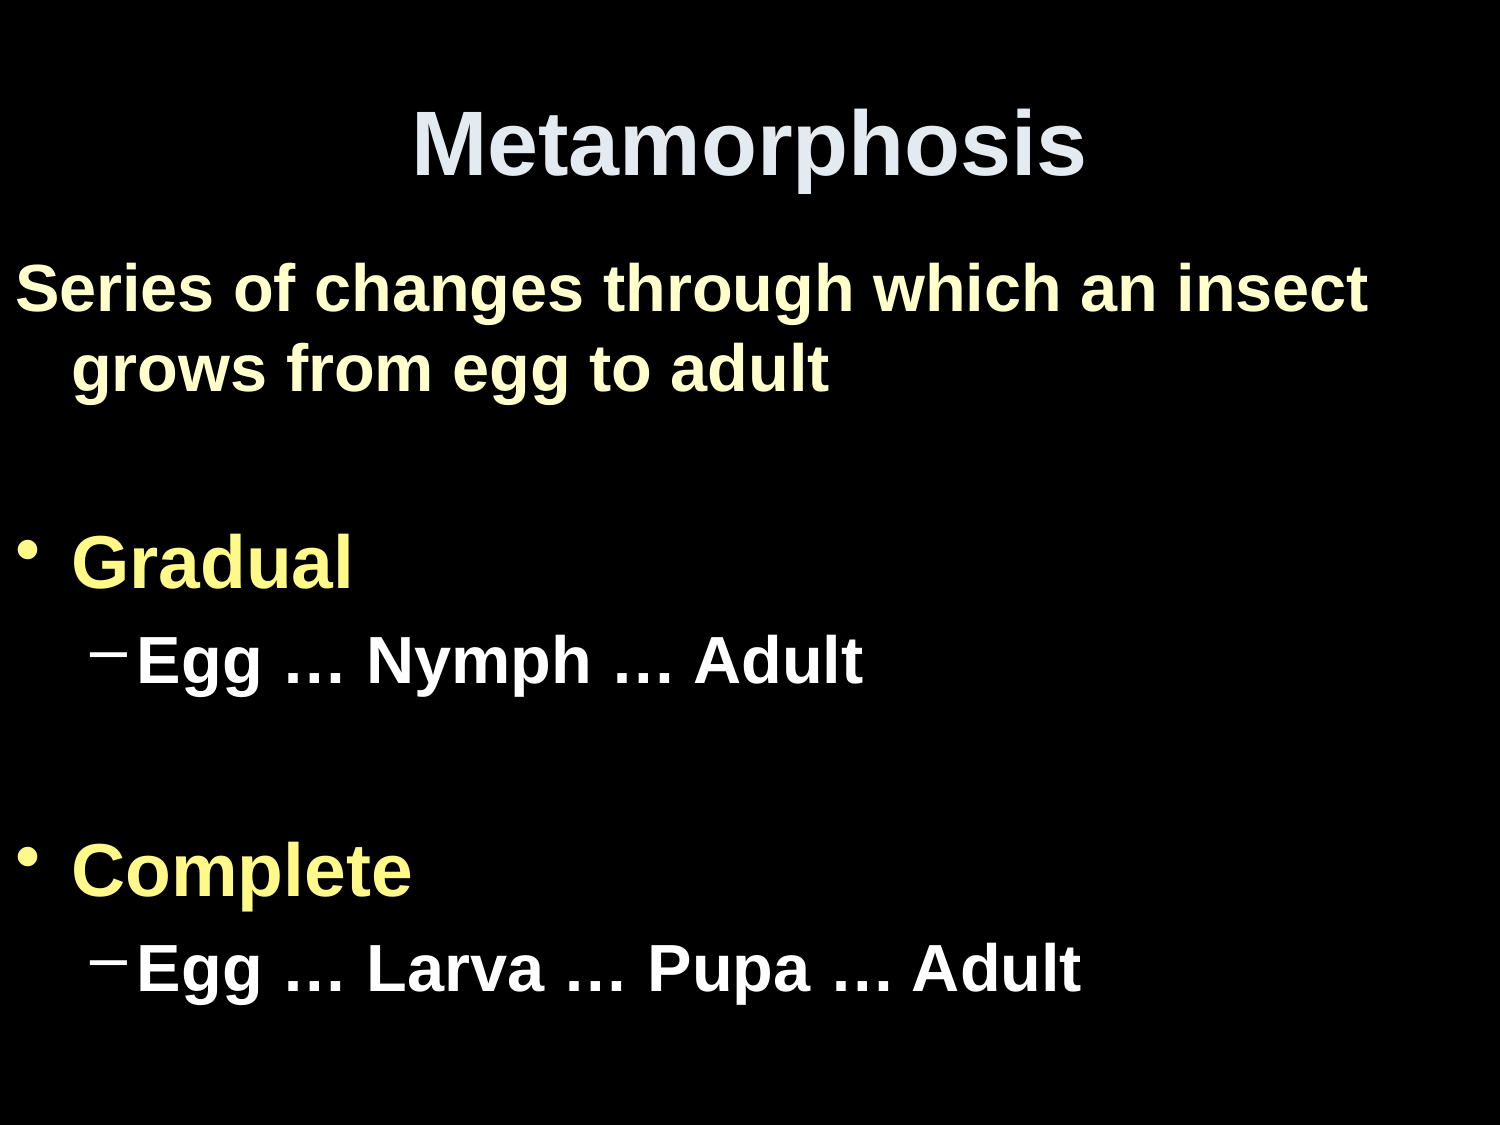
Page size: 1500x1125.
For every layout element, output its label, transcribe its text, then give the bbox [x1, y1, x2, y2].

list Series of changes through which an insect grows from egg to adult Gradual Egg … Nymph … Adult Complete Egg … Larva … Pupa … Adult [0, 237, 1500, 1125]
title Metamorphosis [75, 45, 1425, 233]
